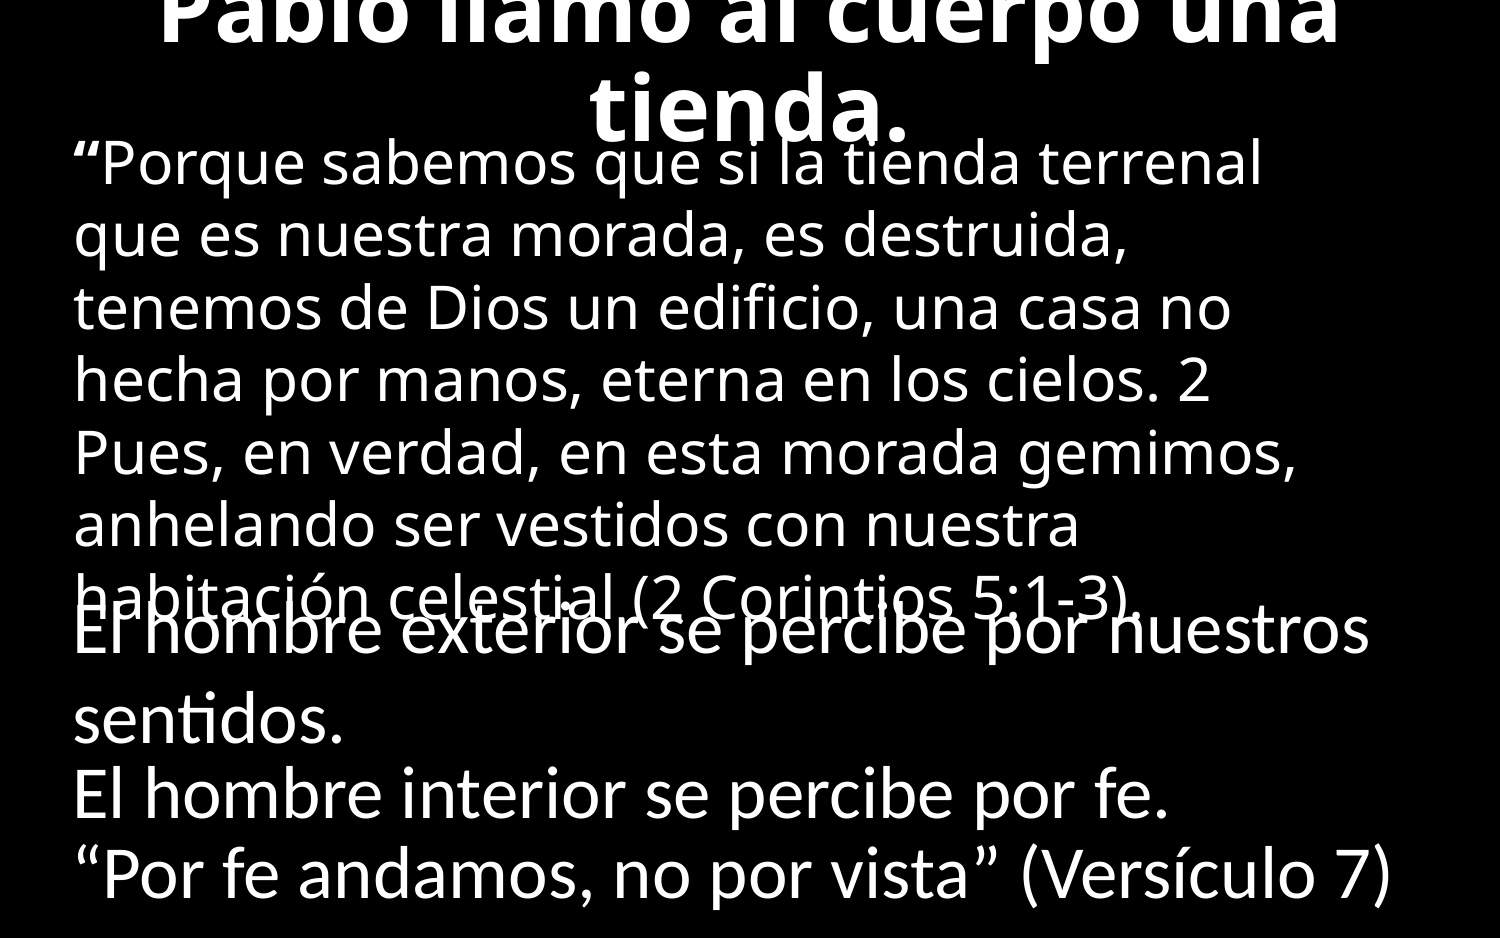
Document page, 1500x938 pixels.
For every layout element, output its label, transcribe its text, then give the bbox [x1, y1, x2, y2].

text_box El hombre exterior se percibe por nuestros sentidos. [57, 571, 1397, 766]
text_box El hombre interior se percibe por fe. [57, 766, 1397, 842]
title Pablo llamó al cuerpo una tienda. [103, 0, 1397, 116]
text_box “Por fe andamos, no por vista” (Versículo 7) [27, 816, 1440, 922]
text_box “Porque sabemos que si la tienda terrenal que es nuestra morada, es destruida, tenemos de Dios un edificio, una casa no hecha por manos, eterna en los cielos. 2 Pues, en verdad, en esta morada gemimos, anhelando ser vestidos con nuestra habitación celestial (2 Corintios 5:1-3). [59, 116, 1397, 571]
